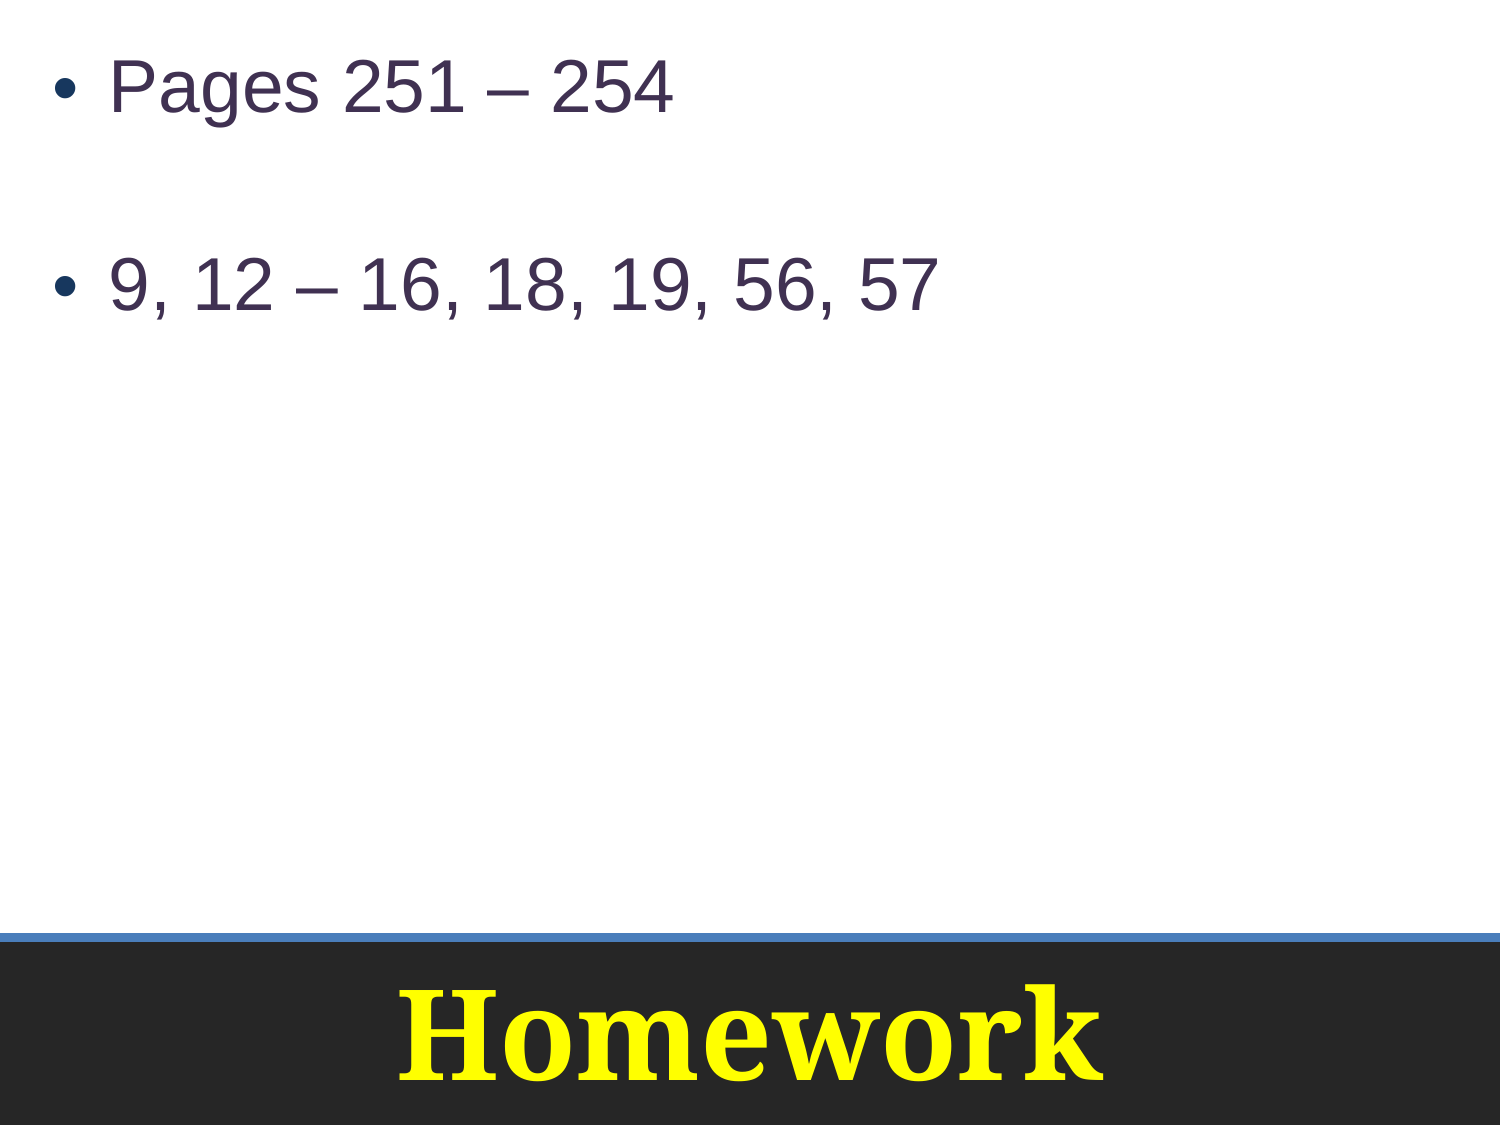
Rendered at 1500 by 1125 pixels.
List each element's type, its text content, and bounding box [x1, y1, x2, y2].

list Pages 251 – 254 9, 12 – 16, 18, 19, 56, 57 [37, 37, 1463, 925]
title Homework [37, 937, 1463, 1125]
